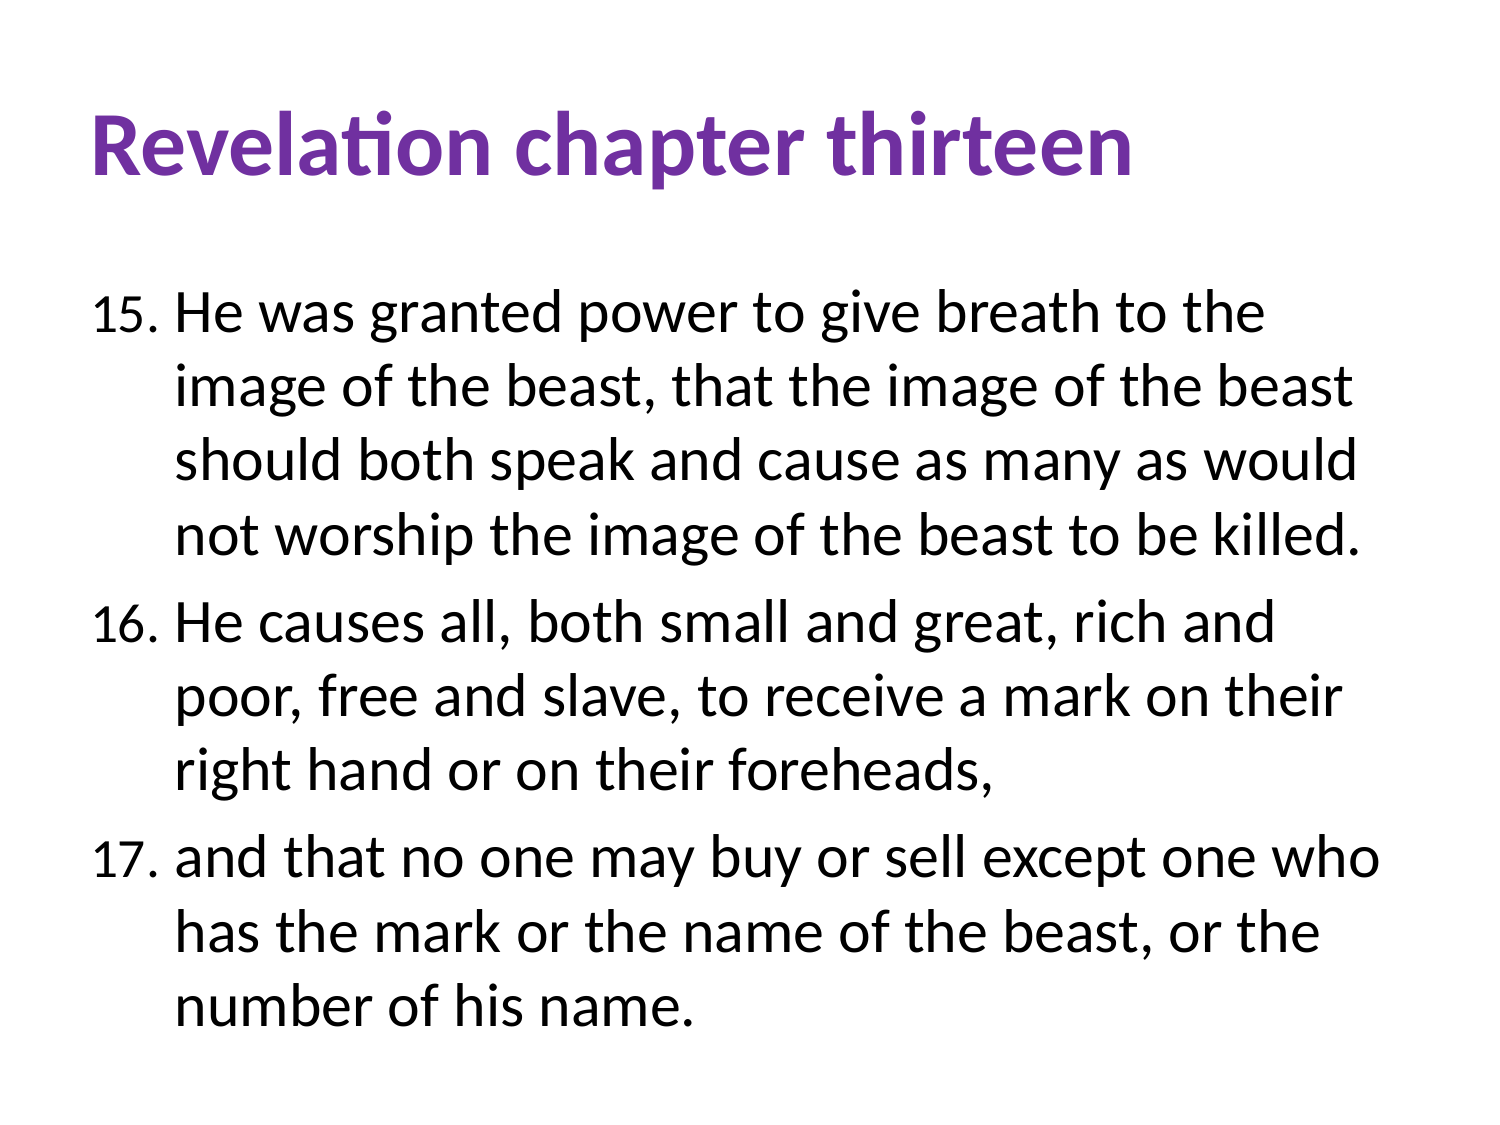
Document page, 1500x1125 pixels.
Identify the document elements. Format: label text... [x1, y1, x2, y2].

title Revelation chapter thirteen [75, 45, 1425, 233]
list He was granted power to give breath to the image of the beast, that the image of the beast should both speak and cause as many as would not worship the image of the beast to be killed. He causes all, both small and great, rich and poor, free and slave, to receive a mark on their right hand or on their foreheads, and that no one may buy or sell except one who has the mark or the name of the beast, or the number of his name. [75, 262, 1425, 1063]
